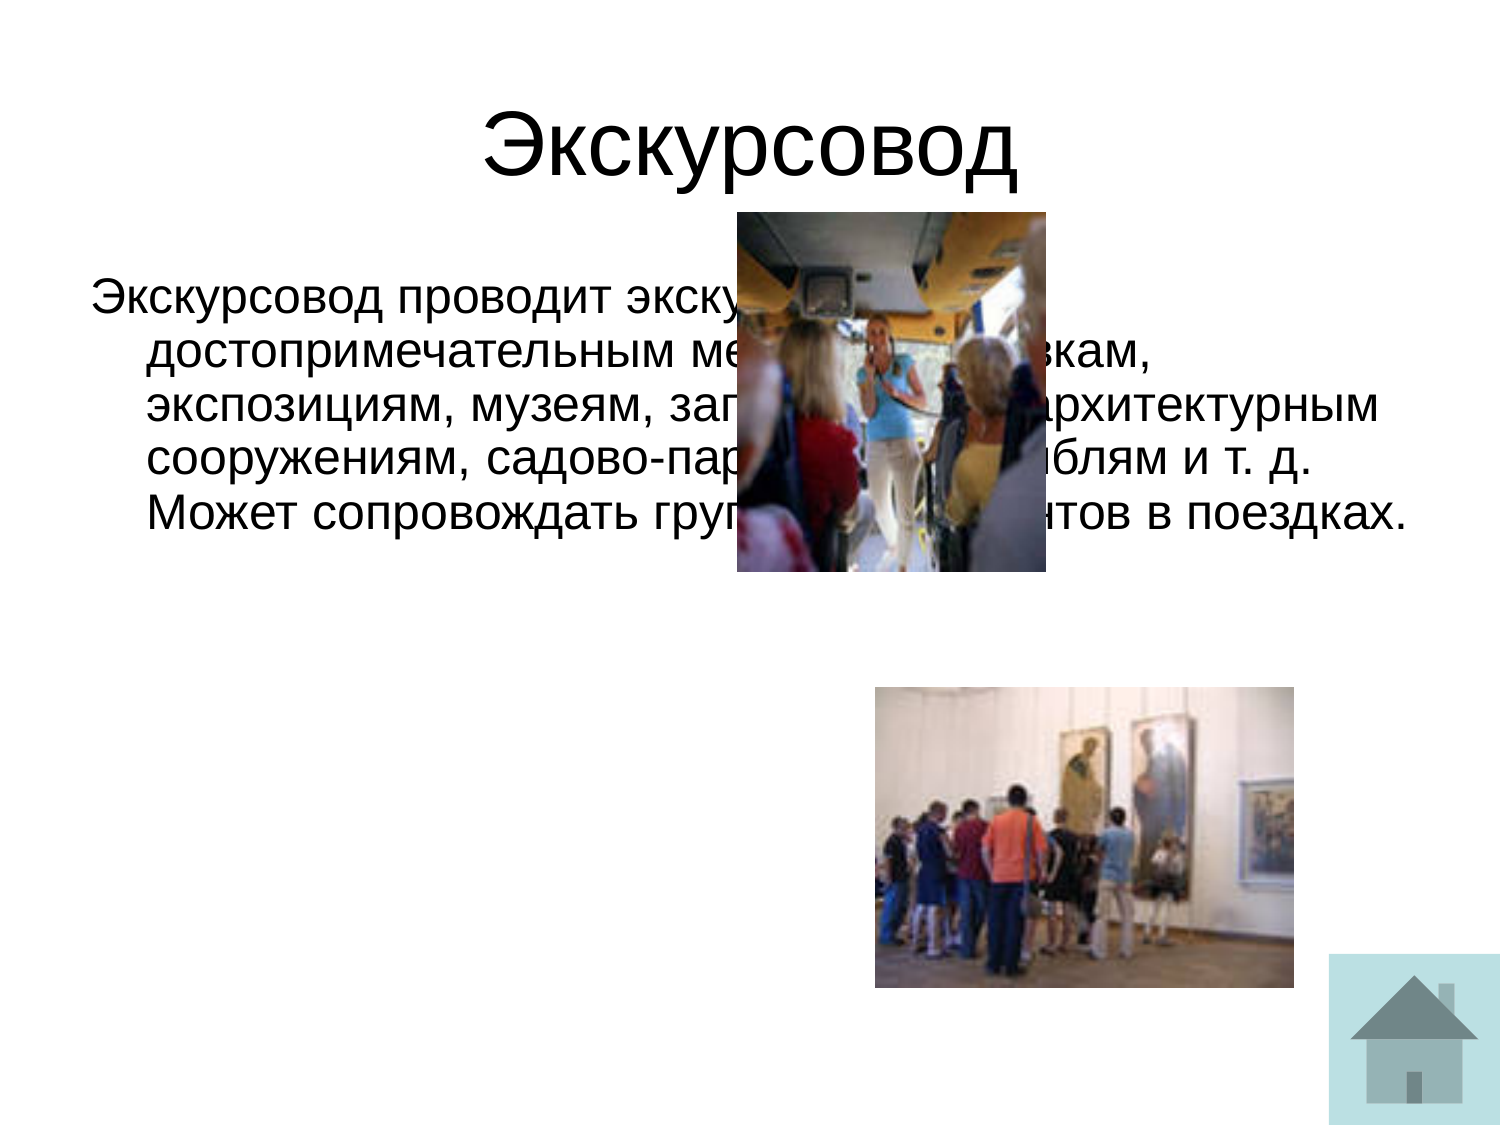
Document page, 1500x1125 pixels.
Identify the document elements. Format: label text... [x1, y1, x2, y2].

picture [874, 687, 1294, 988]
list Экскурсовод проводит экскурсии по достопримечательным местам, выставкам, экспозициям, музеям, заповедникам, архитектурным сооружениям, садово-парковым ансамблям и т. д. Может сопровождать группы экскурсантов в поездках. [74, 262, 1426, 1006]
title Экскурсовод [74, 44, 1426, 233]
picture [737, 212, 1046, 573]
text_box [1328, 953, 1500, 1125]
